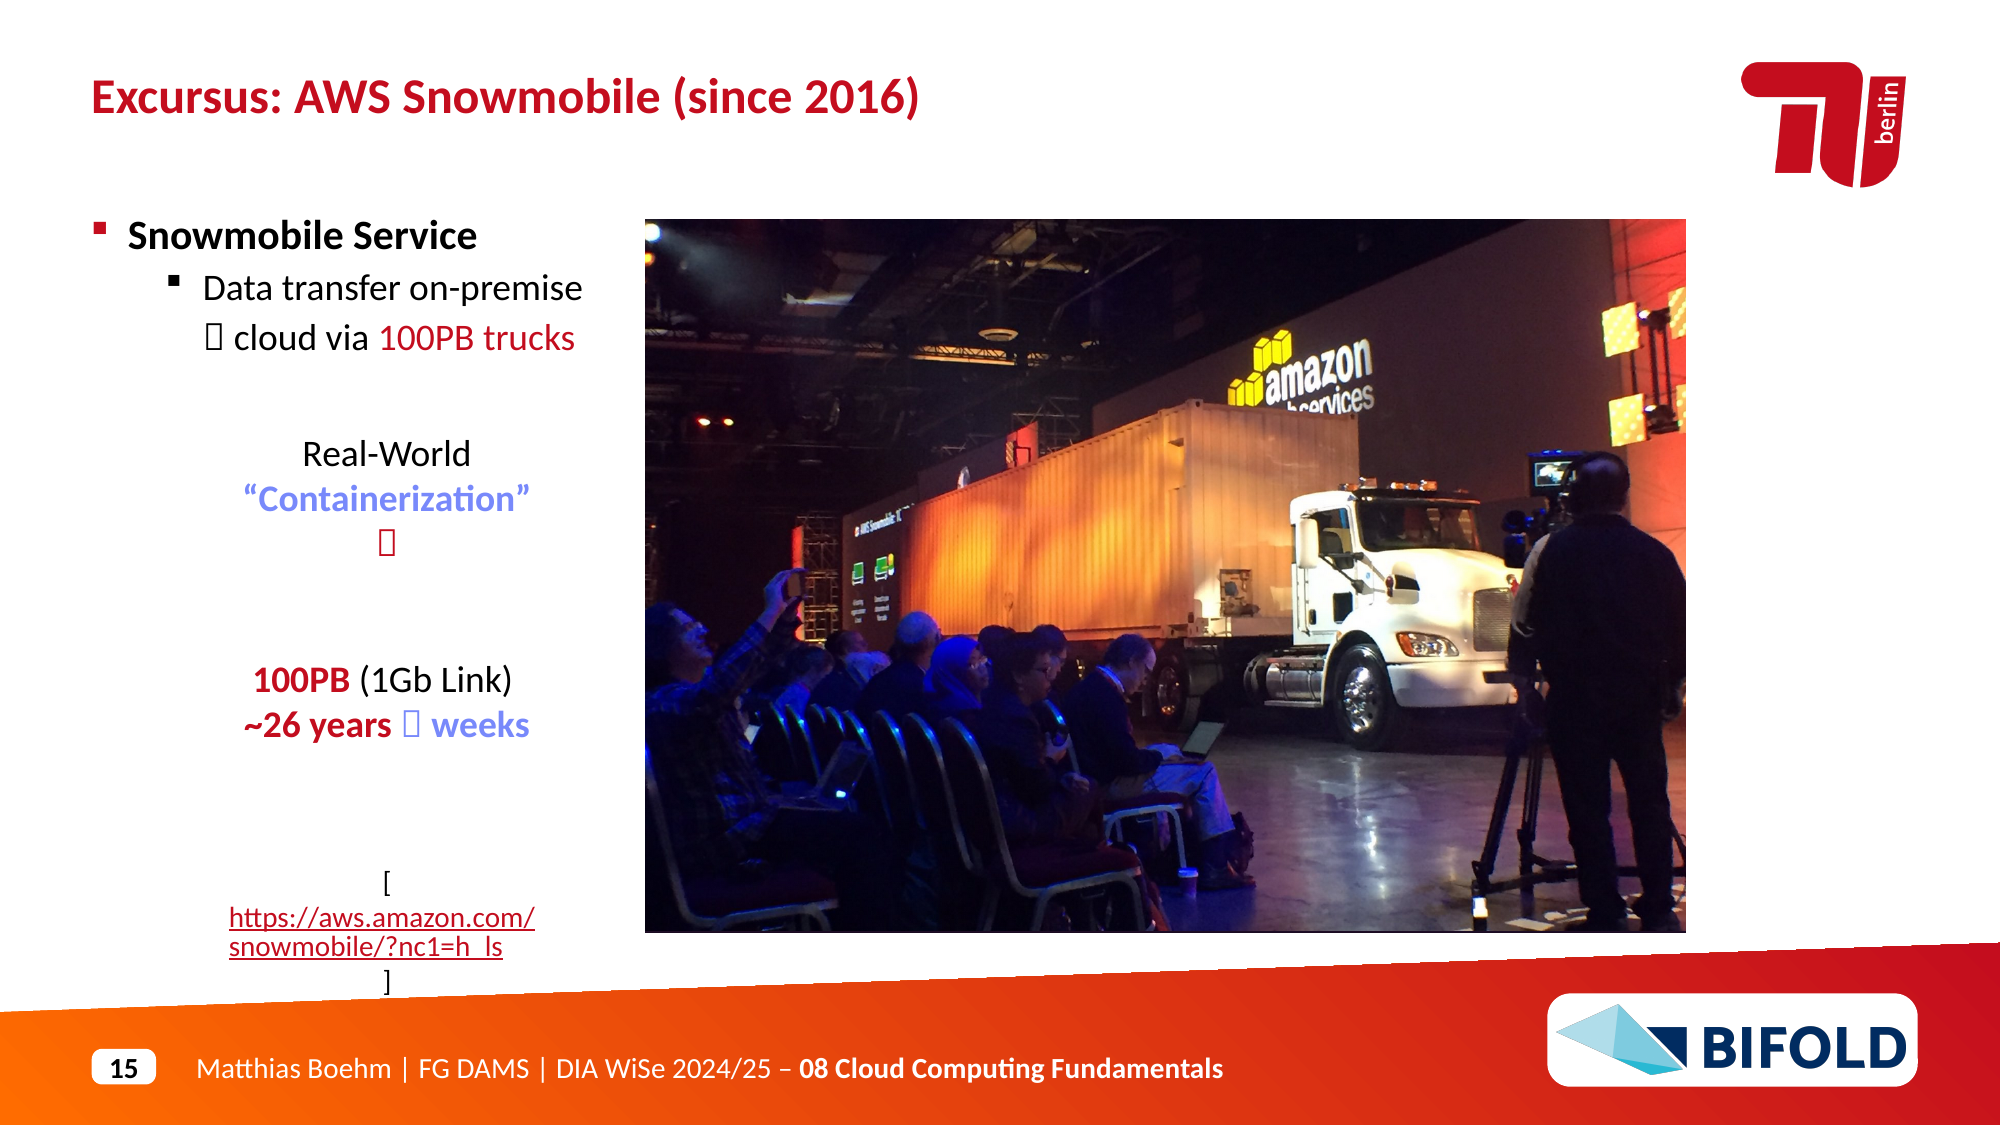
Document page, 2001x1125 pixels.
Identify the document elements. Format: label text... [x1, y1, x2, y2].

picture [645, 219, 1686, 933]
picture [1741, 62, 1906, 188]
text_box Real-World “Containerization”  [237, 421, 537, 572]
list Snowmobile Service Data transfer on-premise  cloud via 100PB trucks [90, 208, 1908, 948]
text_box 100PB (1Gb Link) ~26 years  weeks [223, 647, 551, 753]
list Excursus: AWS Snowmobile (since 2016) [91, 65, 1455, 183]
text_box [https://aws.amazon.com/snowmobile/?nc1=h_ls] [213, 855, 561, 976]
picture [1556, 1004, 1906, 1075]
